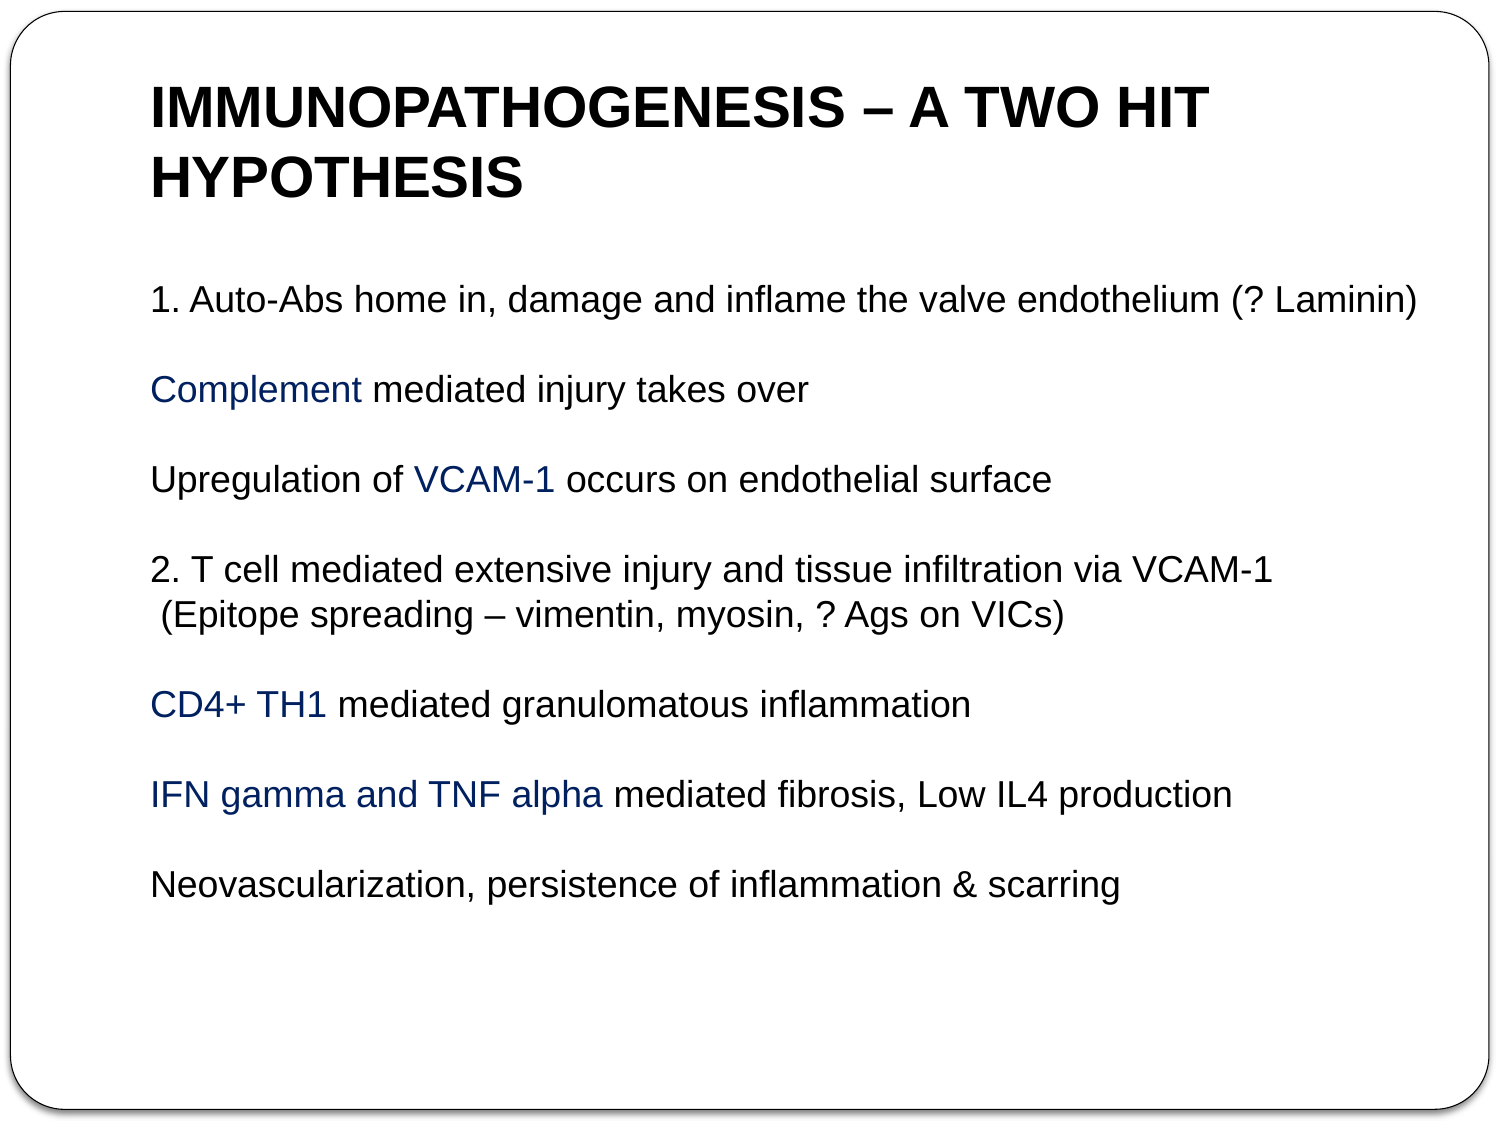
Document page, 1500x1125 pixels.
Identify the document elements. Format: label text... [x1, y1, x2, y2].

subtitle 1. Auto-Abs home in, damage and inflame the valve endothelium (? Laminin) Complement mediated injury takes over Upregulation of VCAM-1 occurs on endothelial surface 2. T cell mediated extensive injury and tissue infiltration via VCAM-1 (Epitope spreading – vimentin, myosin, ? Ags on VICs) CD4+ TH1 mediated granulomatous inflammation IFN gamma and TNF alpha mediated fibrosis, Low IL4 production Neovascularization, persistence of inflammation & scarring [150, 237, 1425, 988]
title IMMUNOPATHOGENESIS – A TWO HIT HYPOTHESIS [150, 45, 1425, 233]
